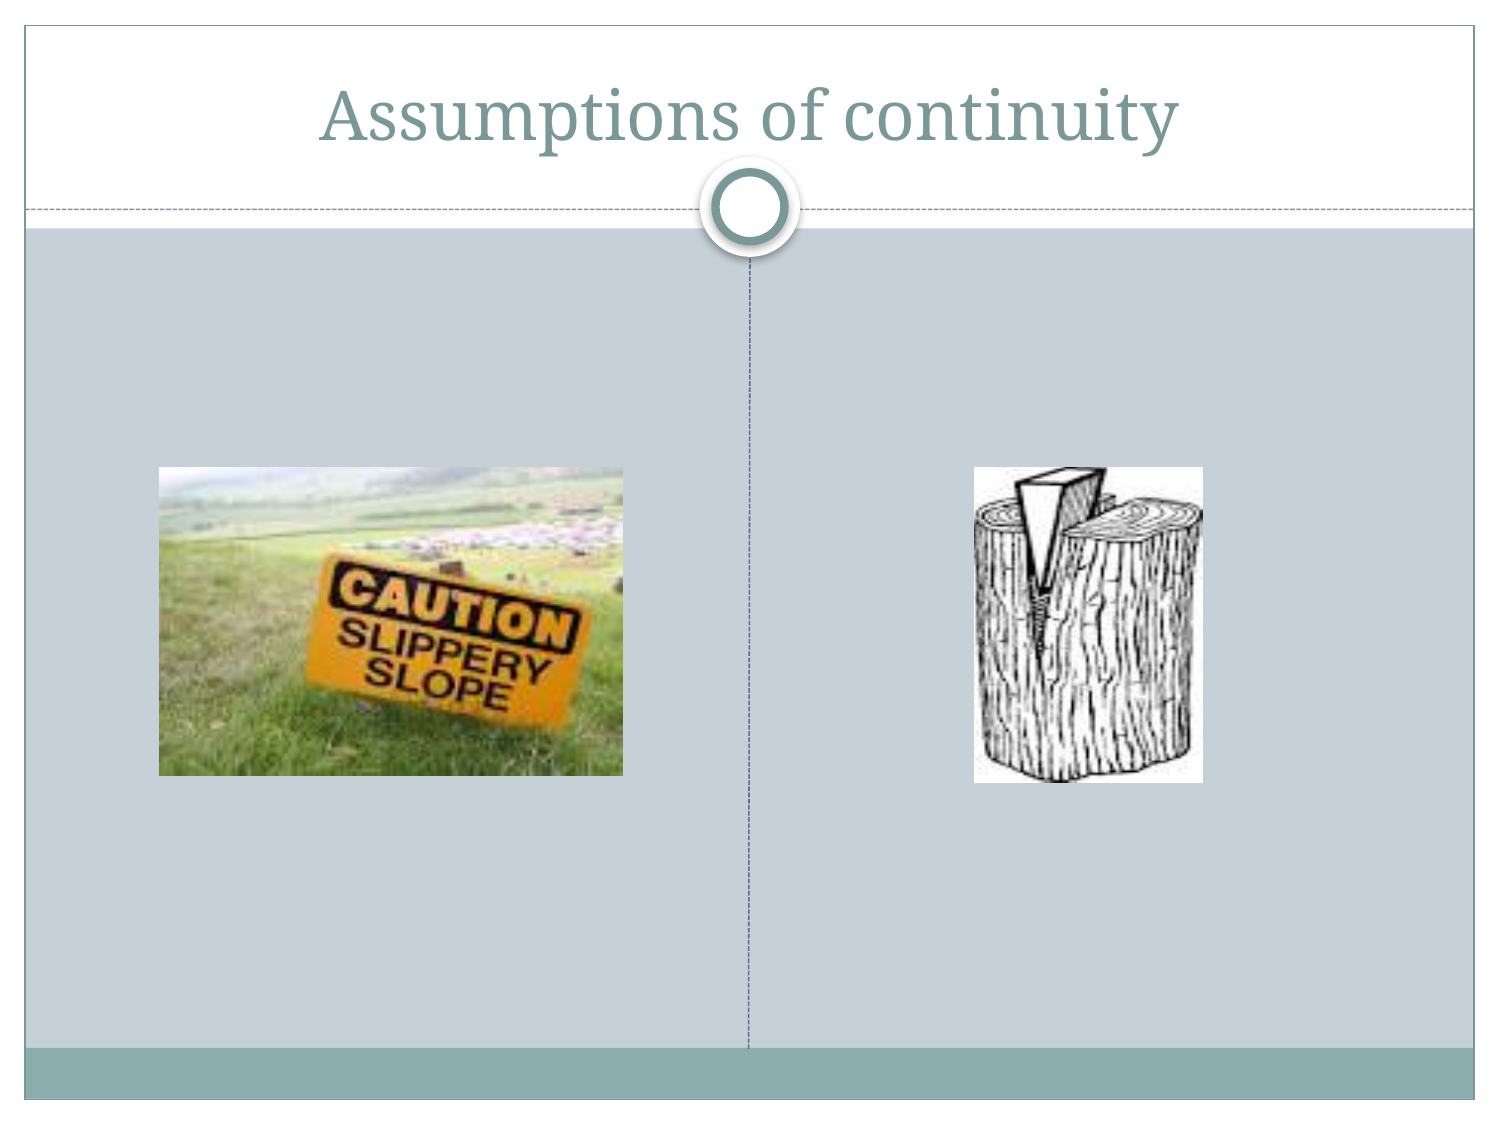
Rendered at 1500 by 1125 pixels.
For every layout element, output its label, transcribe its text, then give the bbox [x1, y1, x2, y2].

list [974, 467, 1203, 783]
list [159, 467, 623, 776]
title Assumptions of continuity [49, 37, 1450, 162]
